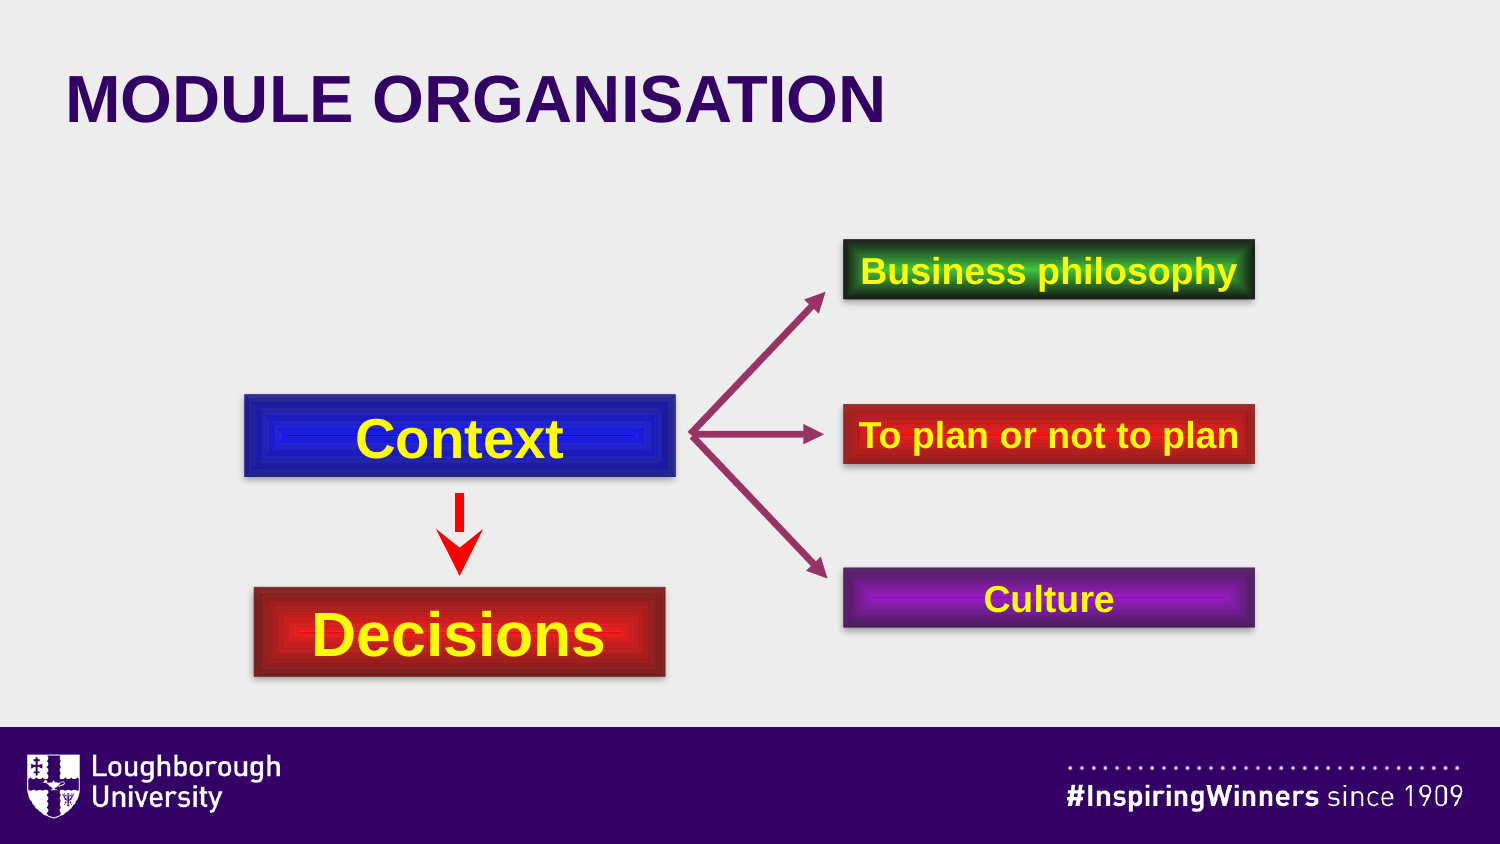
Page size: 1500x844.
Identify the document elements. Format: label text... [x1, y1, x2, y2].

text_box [253, 492, 666, 678]
picture [0, 0, 1500, 844]
text_box Culture [843, 567, 1255, 628]
text_box Context [244, 394, 676, 477]
text_box Business philosophy [843, 239, 1255, 300]
title MODULE ORGANISATION [50, 25, 941, 167]
text_box To plan or not to plan [843, 404, 1255, 464]
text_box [689, 291, 828, 579]
